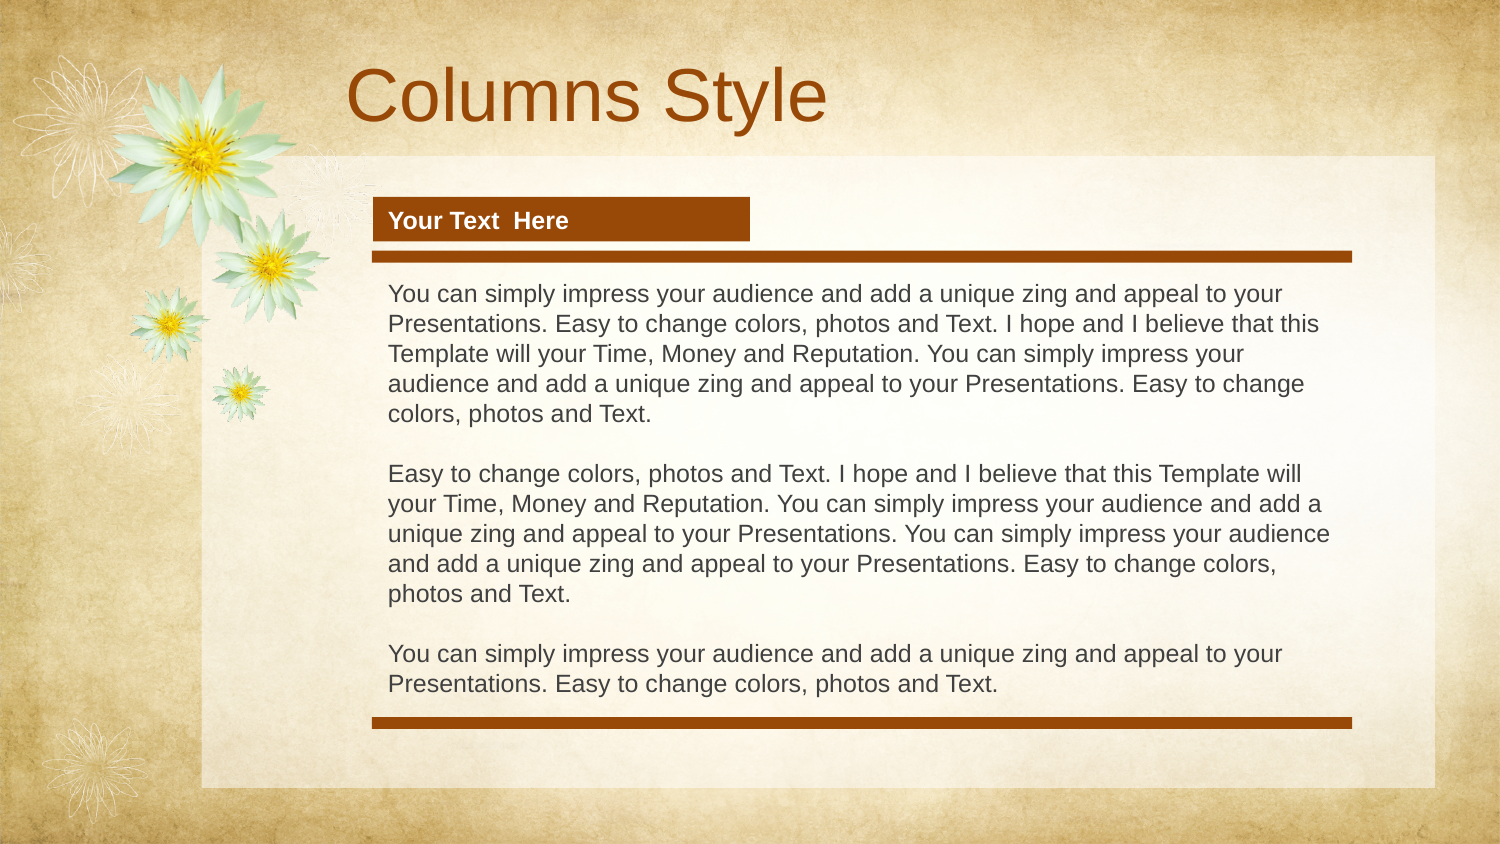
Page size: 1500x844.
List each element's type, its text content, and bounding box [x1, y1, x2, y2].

text_box Columns Style [330, 43, 1435, 139]
text_box Your Text Here [373, 196, 750, 242]
text_box [370, 715, 1354, 731]
picture [0, 0, 1500, 844]
text_box [201, 155, 1436, 788]
text_box You can simply impress your audience and add a unique zing and appeal to your Presentations. Easy to change colors, photos and Text. I hope and I believe that this Template will your Time, Money and Reputation. You can simply impress your audience and add a unique zing and appeal to your Presentations. Easy to change colors, photos and Text. Easy to change colors, photos and Text. I hope and I believe that this Template will your Time, Money and Reputation. You can simply impress your audience and add a unique zing and appeal to your Presentations. You can simply impress your audience and add a unique zing and appeal to your Presentations. Easy to change colors, photos and Text. You can simply impress your audience and add a unique zing and appeal to your Presentations. Easy to change colors, photos and Text. [373, 270, 1354, 705]
text_box [370, 249, 1354, 265]
